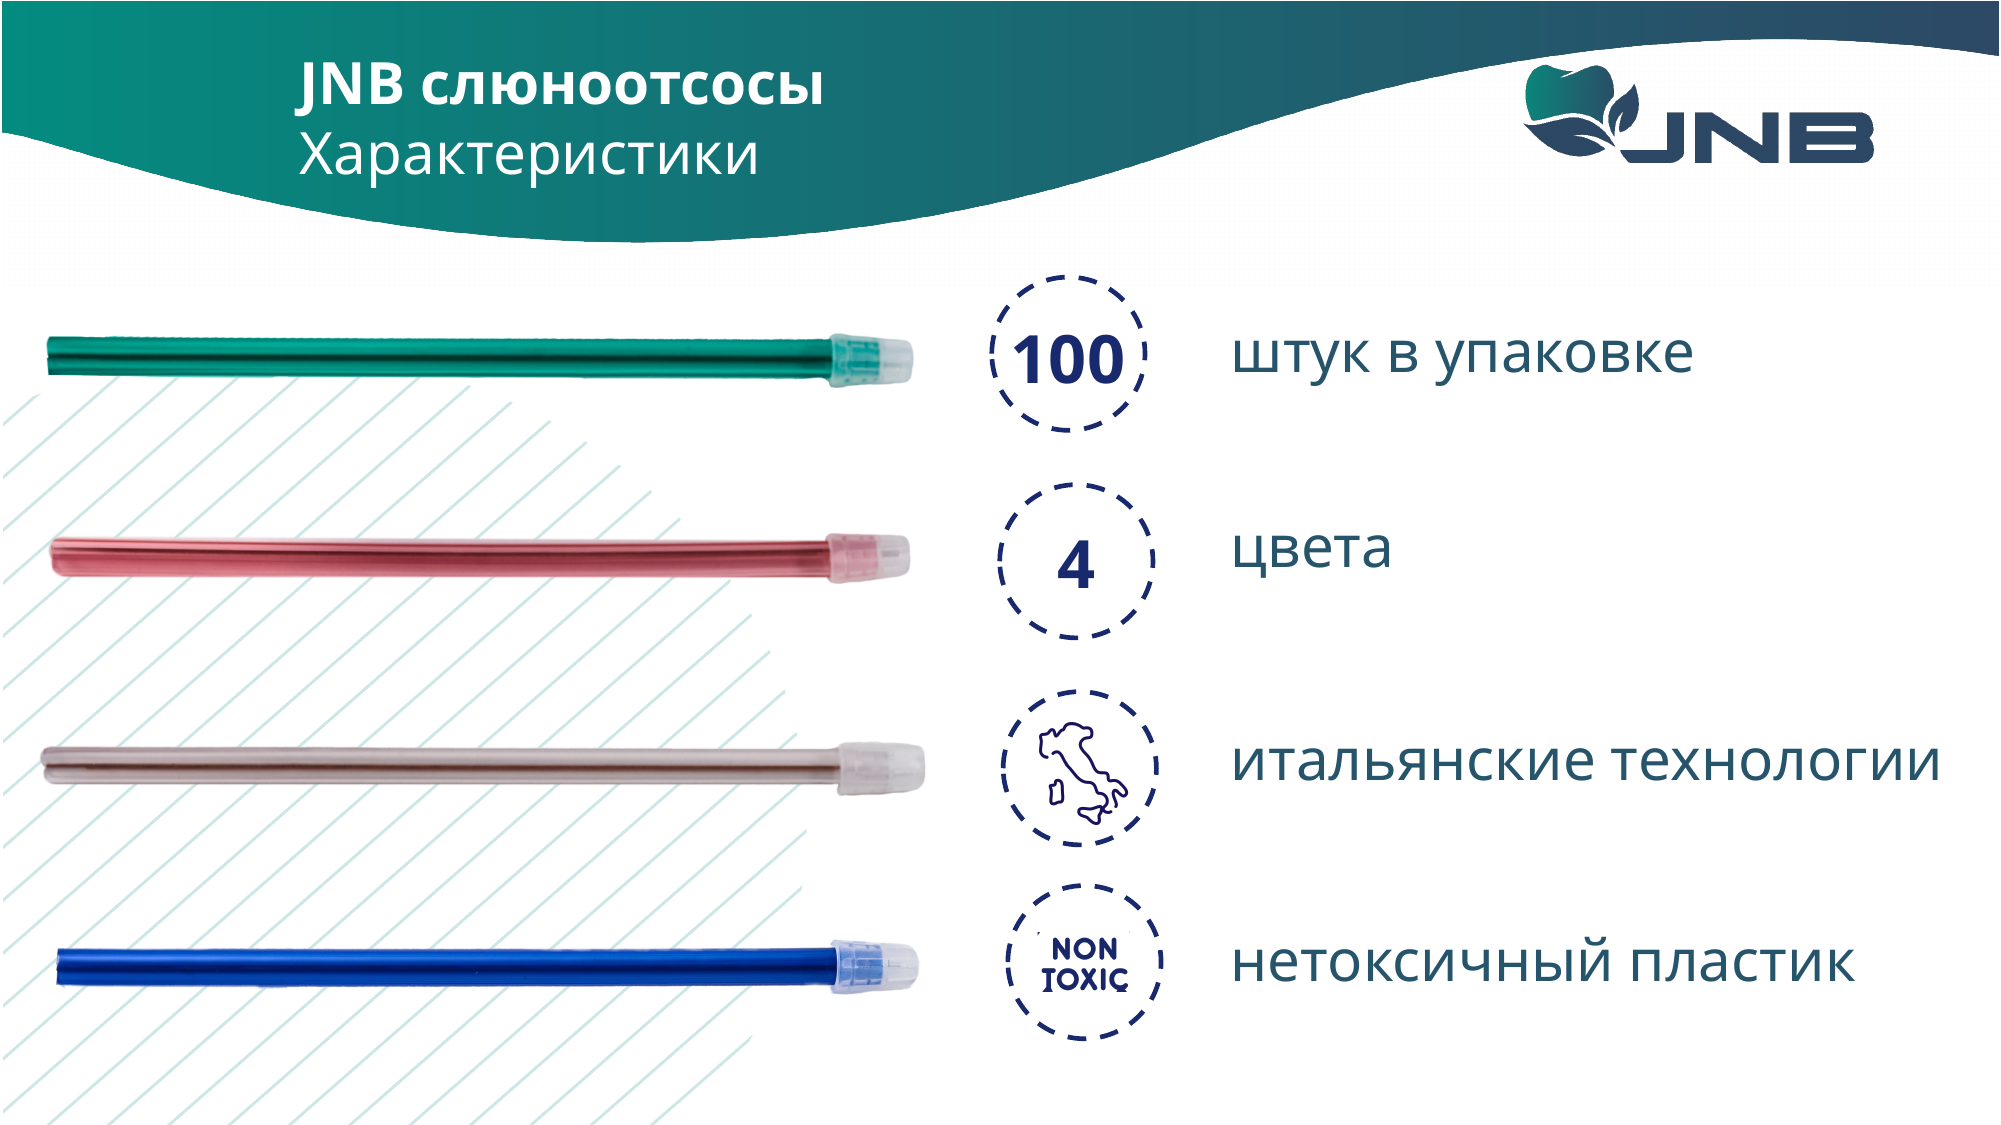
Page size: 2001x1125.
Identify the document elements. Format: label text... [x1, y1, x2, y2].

picture [0, 0, 2000, 1125]
text_box JNB слюноотсосы Характеристики [580, 45, 956, 186]
text_box 100 [1133, 309, 1141, 323]
text_box [1002, 690, 1158, 846]
picture [1032, 722, 1135, 825]
text_box 100 [995, 309, 1004, 328]
text_box штук в упаковке [1216, 306, 1915, 392]
text_box 100 [1128, 382, 1141, 405]
text_box [1006, 884, 1163, 1040]
text_box нетоксичный пластик [1216, 915, 2000, 1000]
text_box [990, 276, 1147, 432]
text_box JNB слюноотсосы Характеристики [299, 45, 371, 186]
text_box 100 [995, 382, 1009, 405]
text_box [998, 483, 1154, 639]
text_box итальянские технологии [1216, 714, 2000, 800]
text_box цвета [1216, 501, 1461, 587]
picture [1037, 932, 1130, 992]
